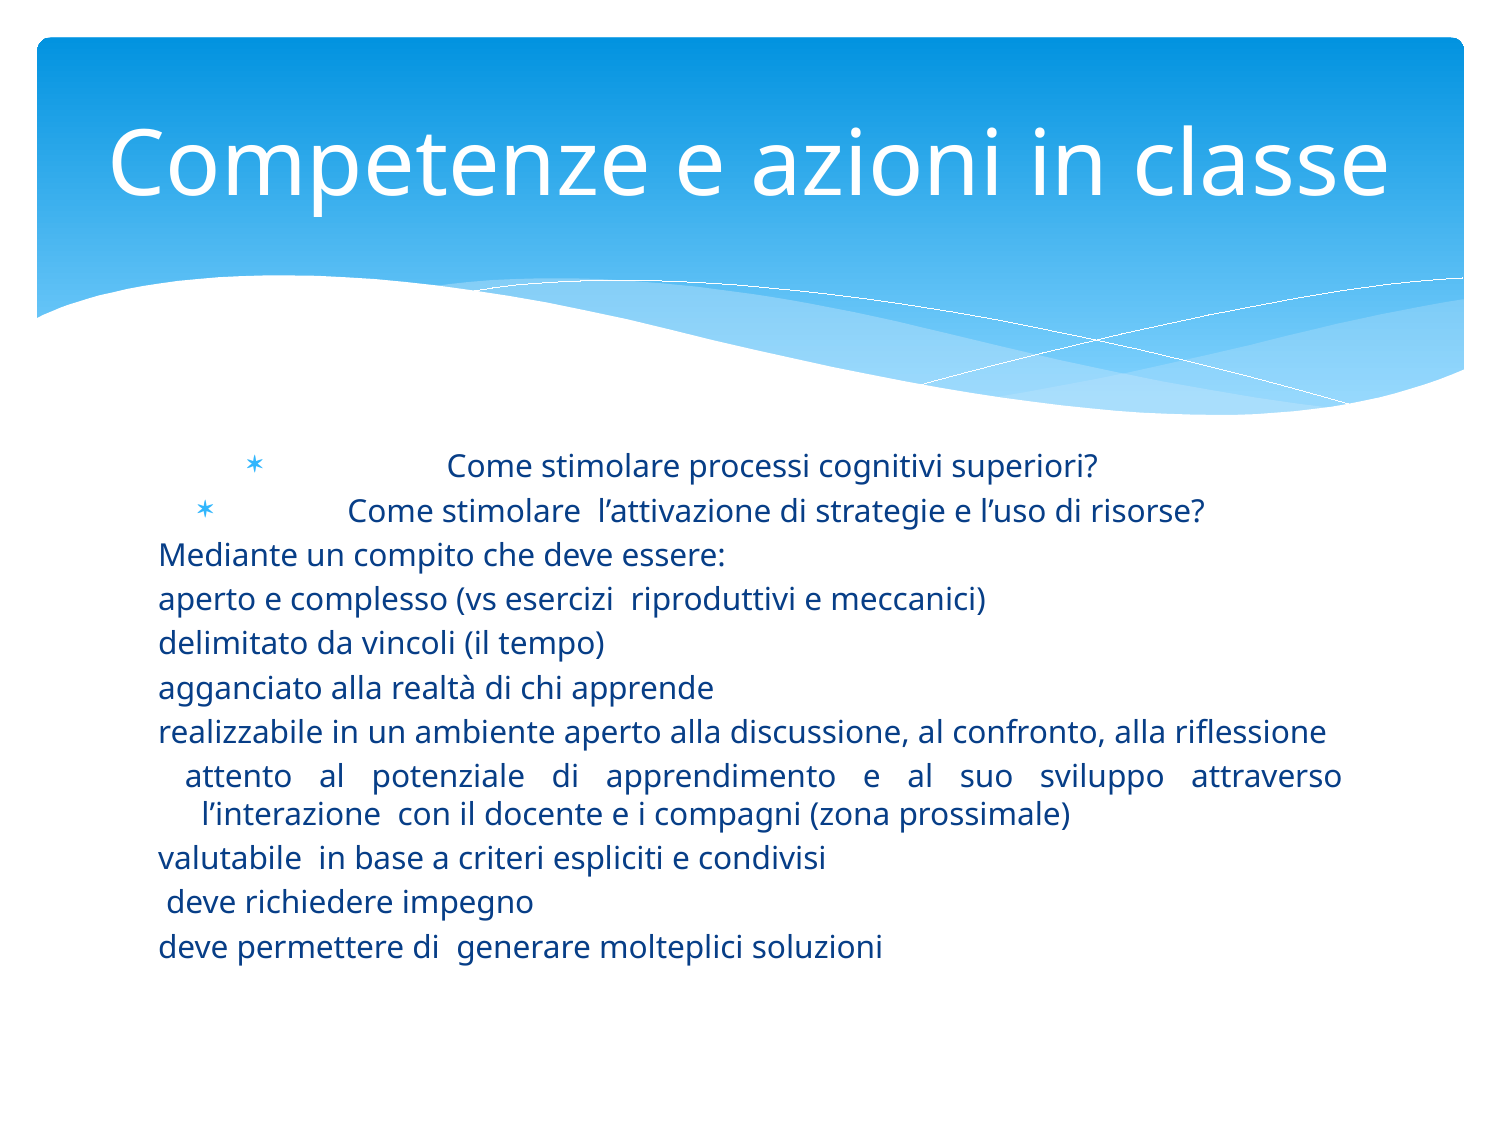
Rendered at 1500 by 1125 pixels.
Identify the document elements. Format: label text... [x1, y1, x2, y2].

list Come stimolare processi cognitivi superiori? Come stimolare l’attivazione di strategie e l’uso di risorse? Mediante un compito che deve essere: aperto e complesso (vs esercizi riproduttivi e meccanici) delimitato da vincoli (il tempo) agganciato alla realtà di chi apprende realizzabile in un ambiente aperto alla discussione, al confronto, alla riflessione attento al potenziale di apprendimento e al suo sviluppo attraverso l’interazione con il docente e i compagni (zona prossimale) valutabile in base a criteri espliciti e condivisi deve richiedere impegno deve permettere di generare molteplici soluzioni [143, 438, 1359, 1005]
title Competenze e azioni in classe [75, 55, 1425, 261]
